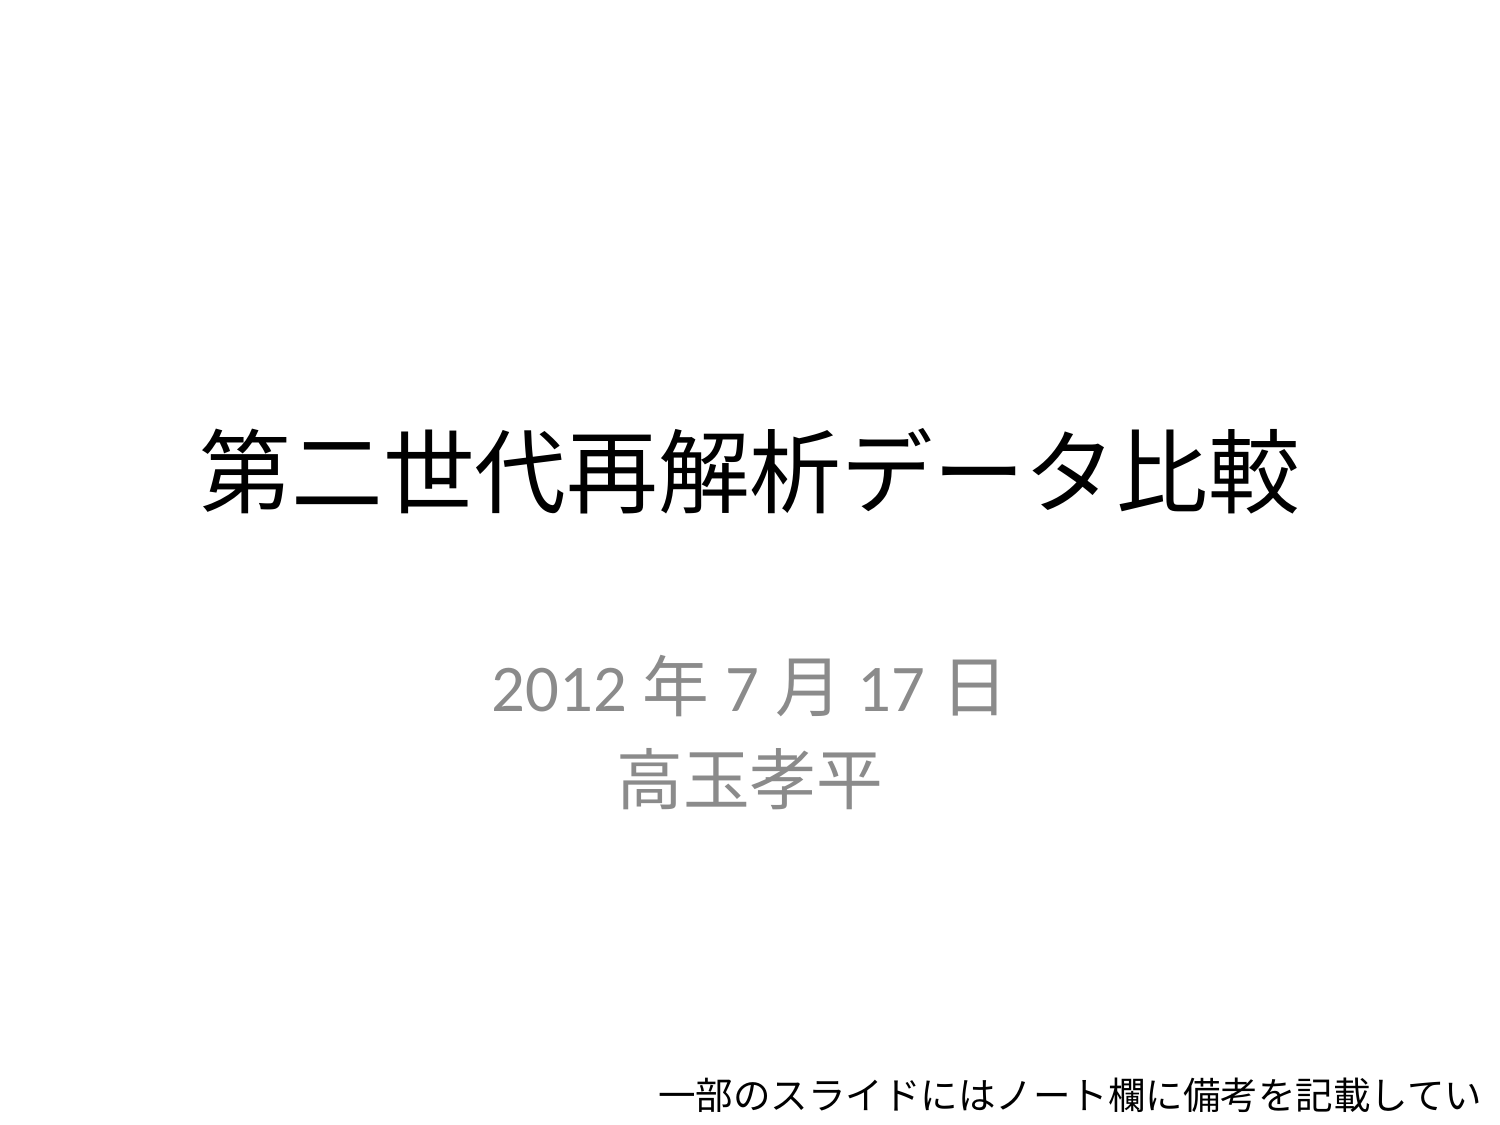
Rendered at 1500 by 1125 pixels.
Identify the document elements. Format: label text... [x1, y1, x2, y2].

text_box 一部のスライドにはノート欄に備考を記載している． [643, 1064, 1500, 1125]
subtitle 2012年7月17日 高玉孝平 [225, 637, 1275, 925]
title 第二世代再解析データ比較 [112, 349, 1388, 591]
